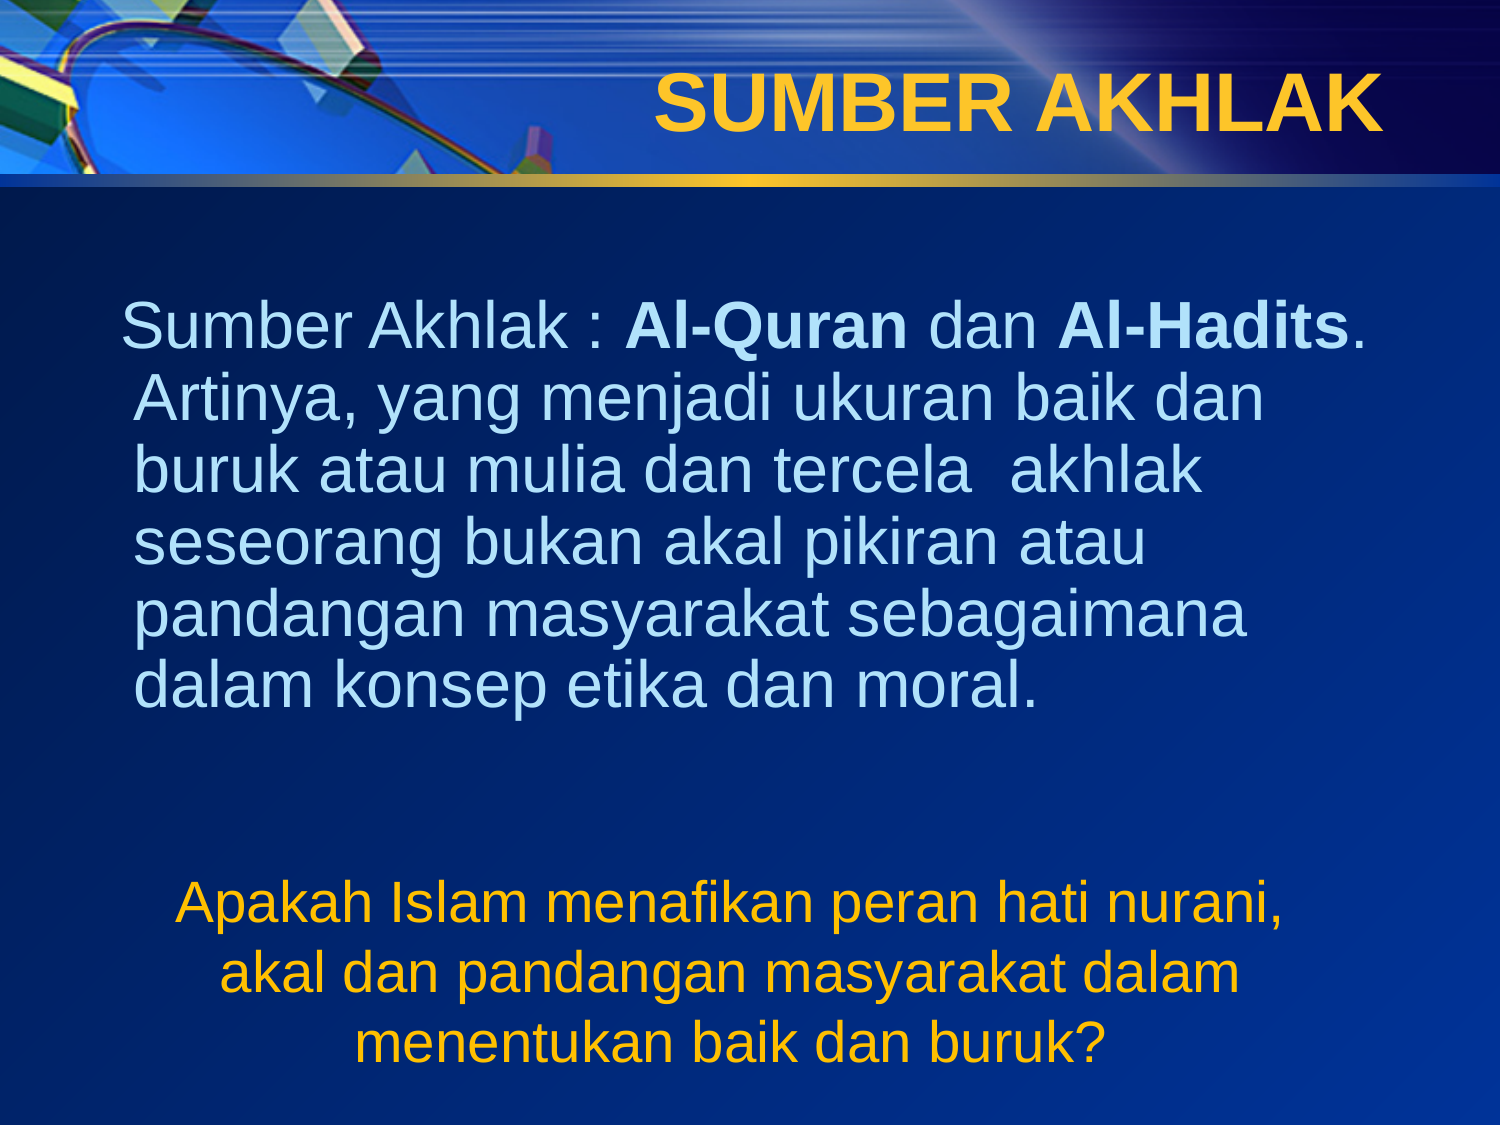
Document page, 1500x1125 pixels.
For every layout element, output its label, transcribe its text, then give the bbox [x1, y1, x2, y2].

text_box Apakah Islam menafikan peran hati nurani, akal dan pandangan masyarakat dalam menentukan baik dan buruk? [112, 849, 1350, 1088]
title SUMBER AKHLAK [162, 52, 1401, 145]
picture [0, 0, 1500, 175]
text_box Sumber Akhlak : Al-Quran dan Al-Hadits. Artinya, yang menjadi ukuran baik dan buruk atau mulia dan tercela akhlak seseorang bukan akal pikiran atau pandangan masyarakat sebagaimana dalam konsep etika dan moral. [62, 224, 1413, 813]
